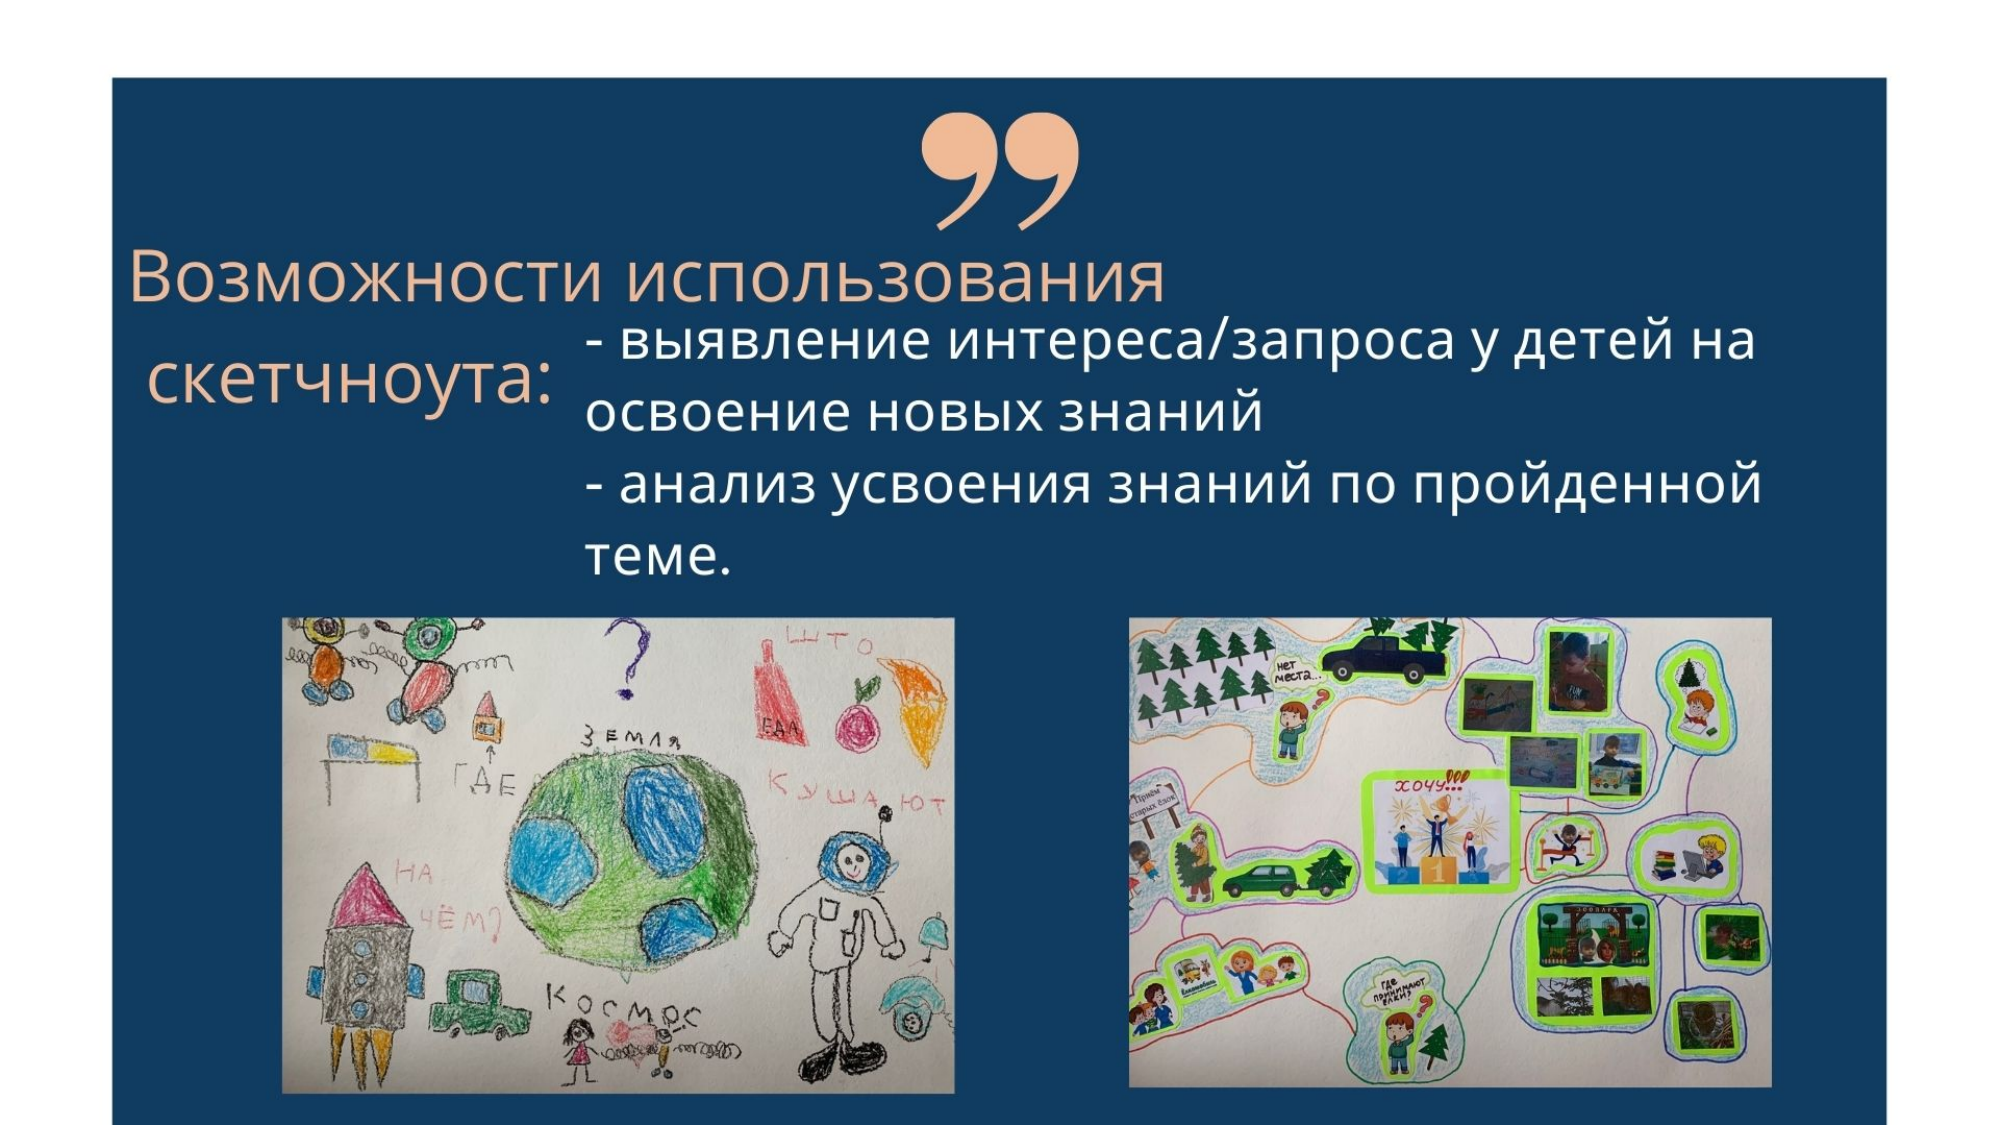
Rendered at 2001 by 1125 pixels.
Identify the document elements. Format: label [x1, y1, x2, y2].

list [0, 0, 2000, 1125]
